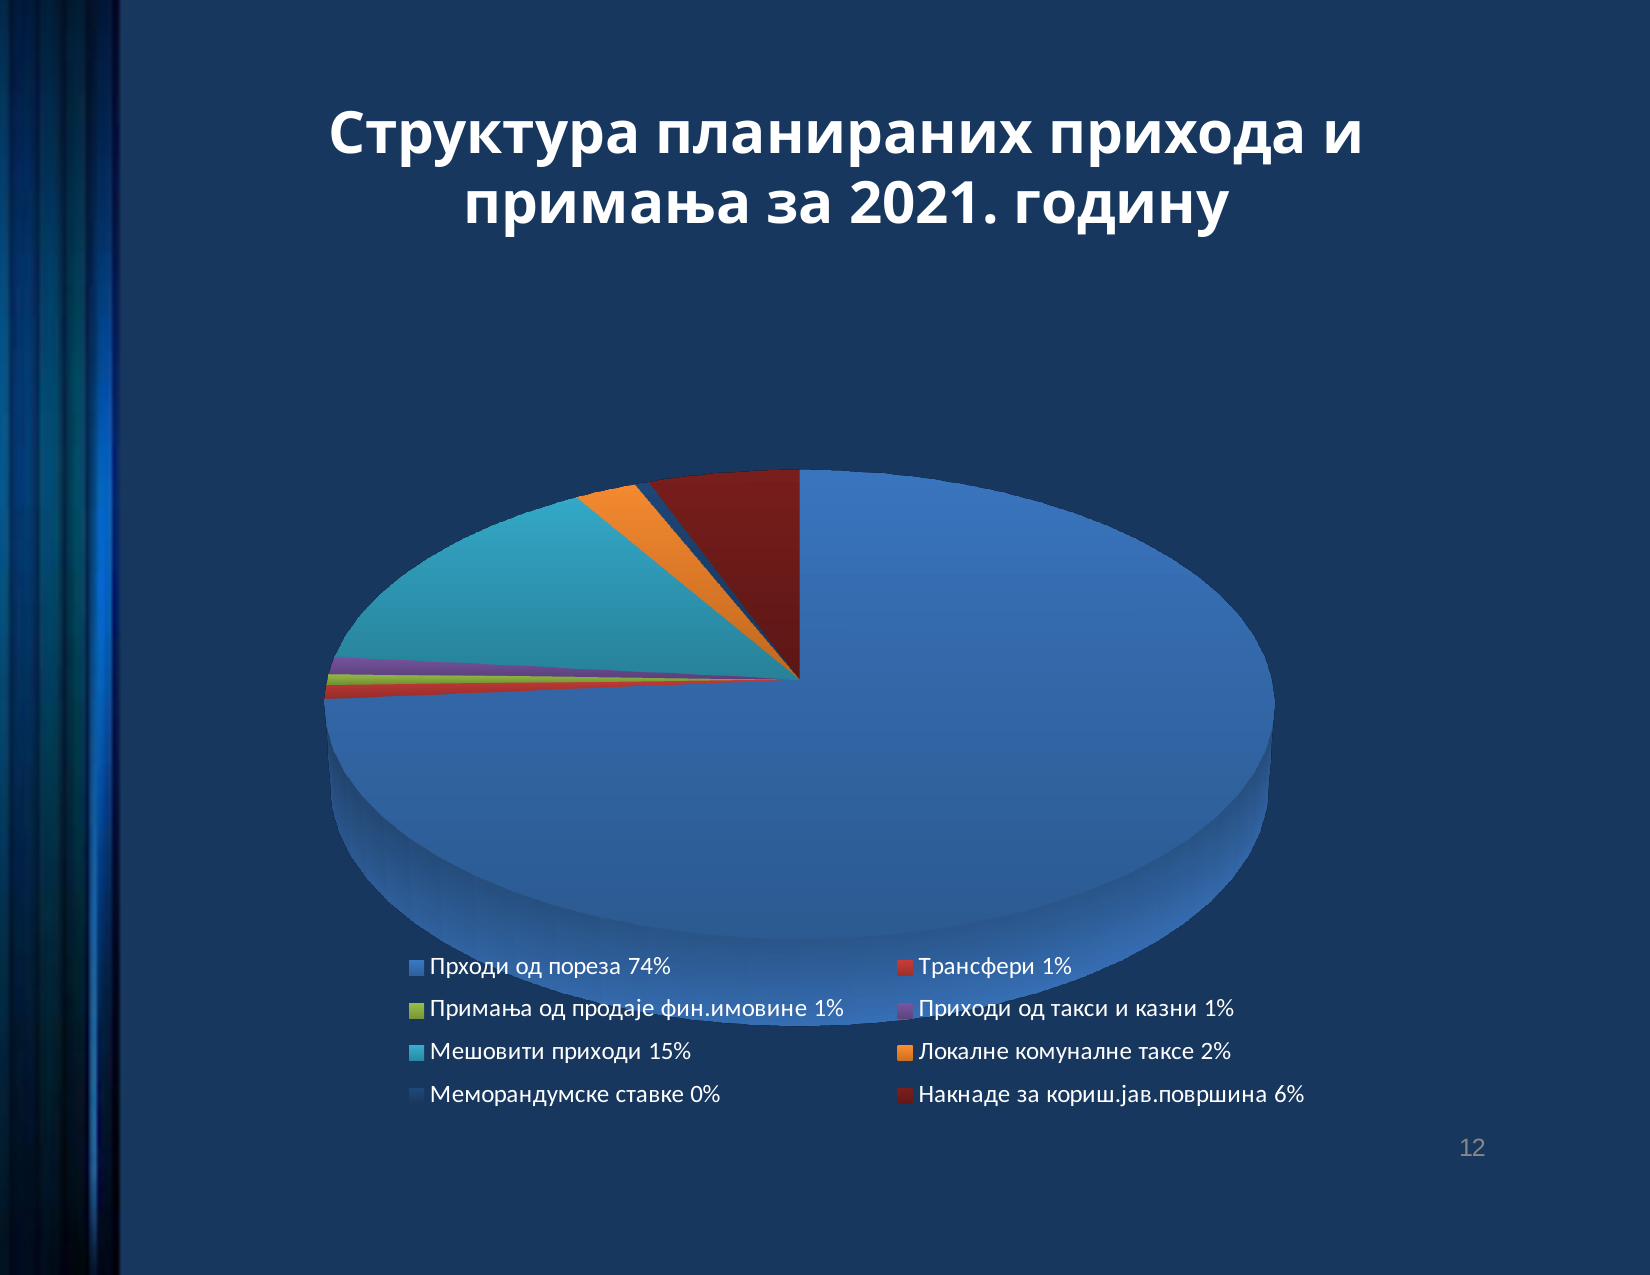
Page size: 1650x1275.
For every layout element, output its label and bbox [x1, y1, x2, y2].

picture [0, 0, 1650, 1275]
chart [249, 405, 1351, 1139]
